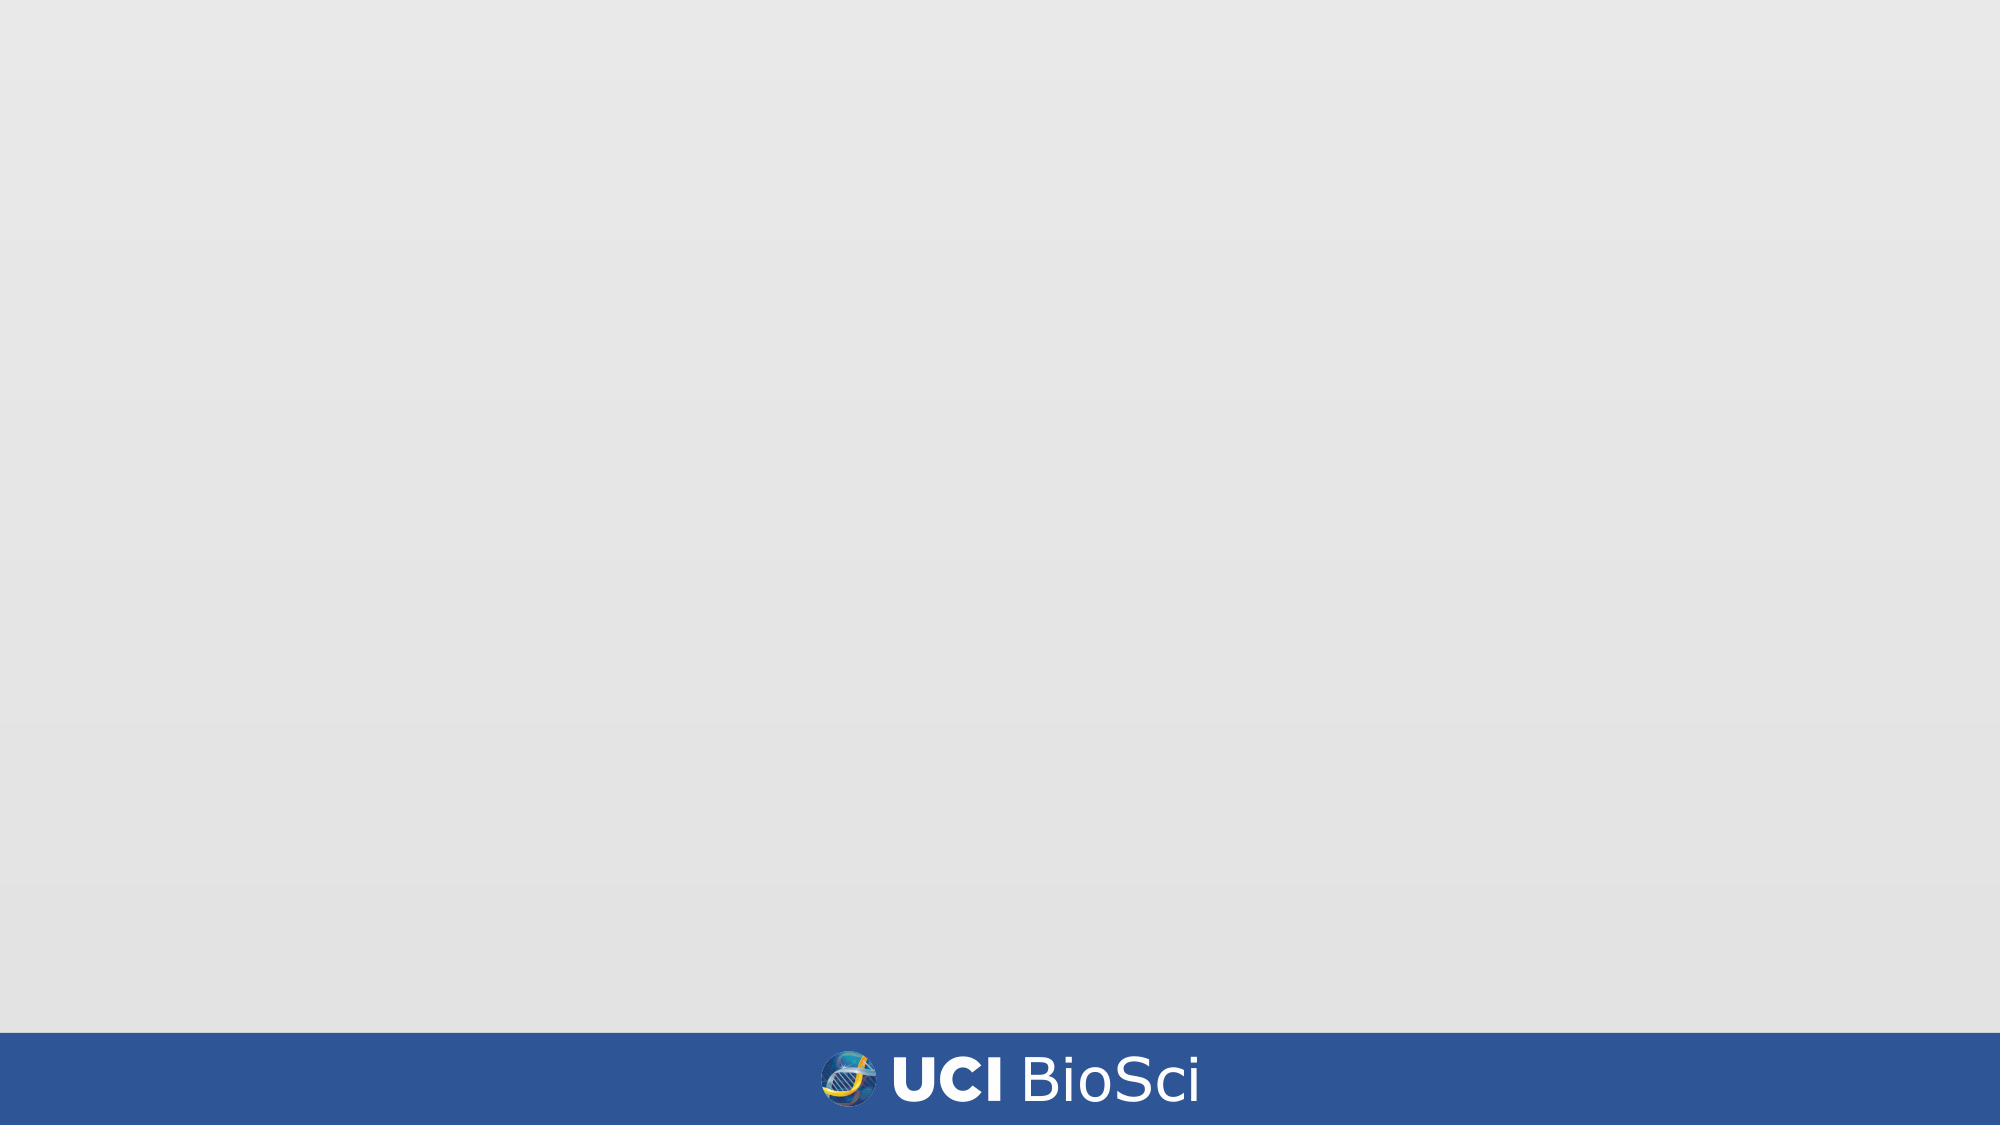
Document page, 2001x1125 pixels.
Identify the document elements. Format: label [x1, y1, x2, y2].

picture [803, 1032, 1197, 1116]
text_box [0, 1032, 2000, 1125]
